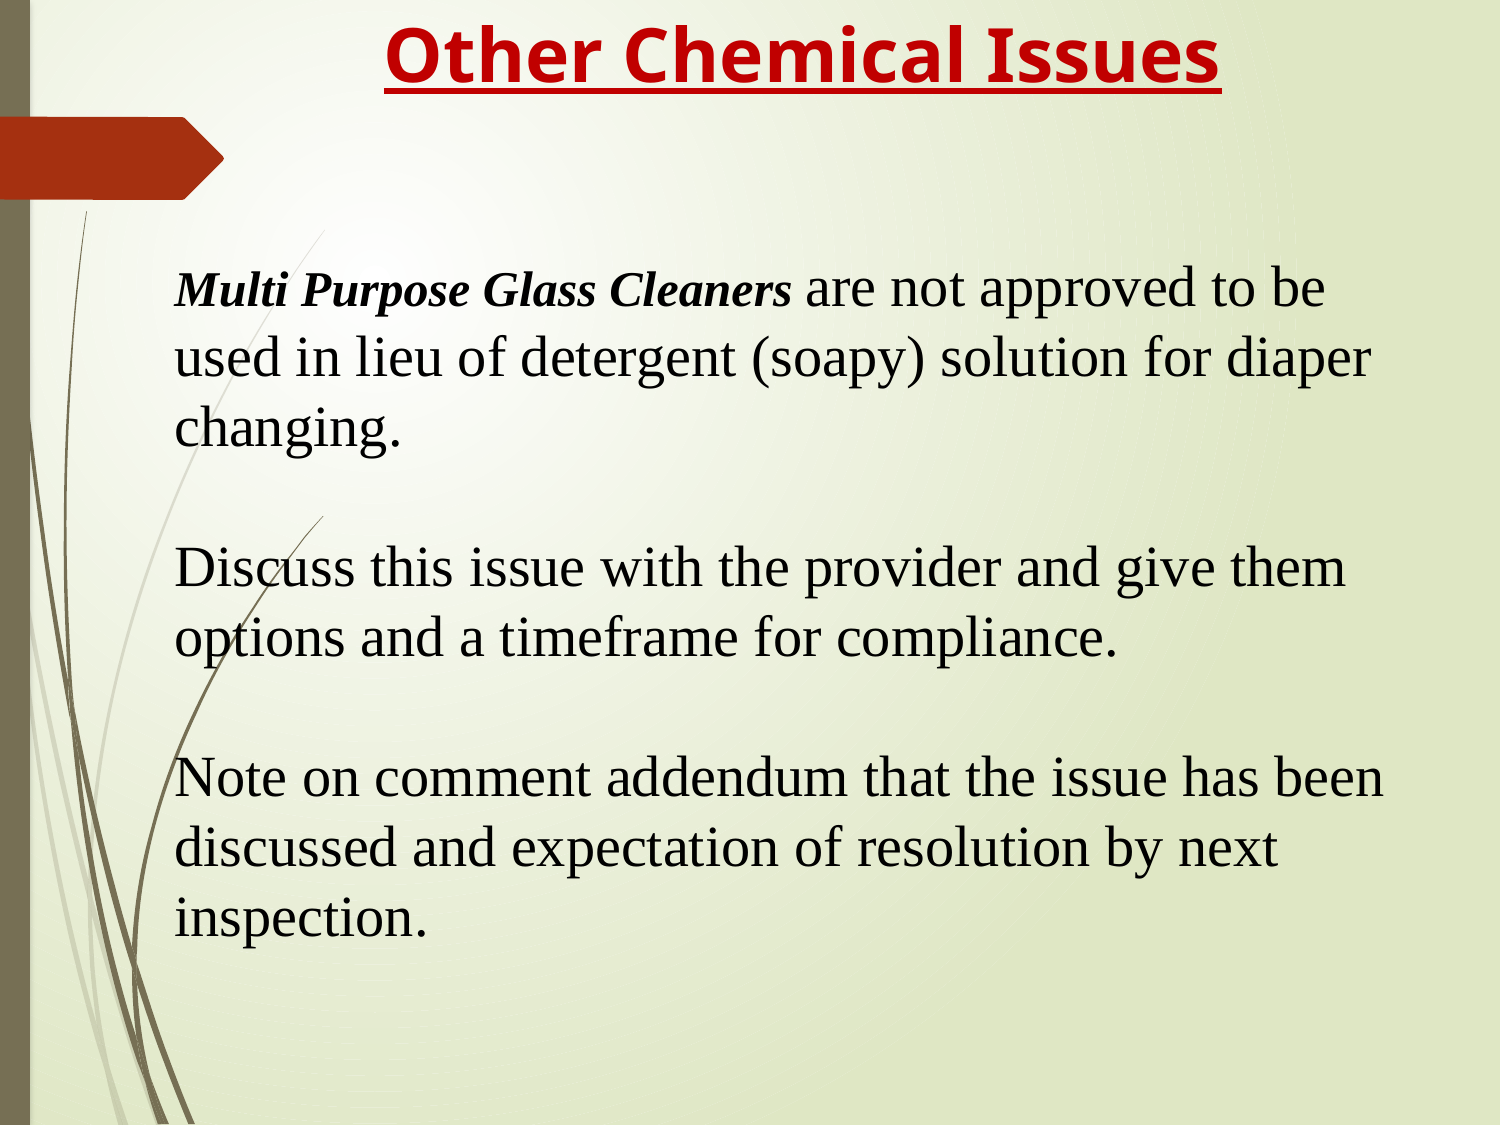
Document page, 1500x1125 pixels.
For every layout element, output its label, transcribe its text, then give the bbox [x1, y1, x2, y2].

title Other Chemical Issues [262, 0, 1344, 211]
text_box Multi Purpose Glass Cleaners are not approved to be used in lieu of detergent (soapy) solution for diaper changing. Discuss this issue with the provider and give them options and a timeframe for compliance. Note on comment addendum that the issue has been discussed and expectation of resolution by next inspection. [159, 240, 1425, 1125]
